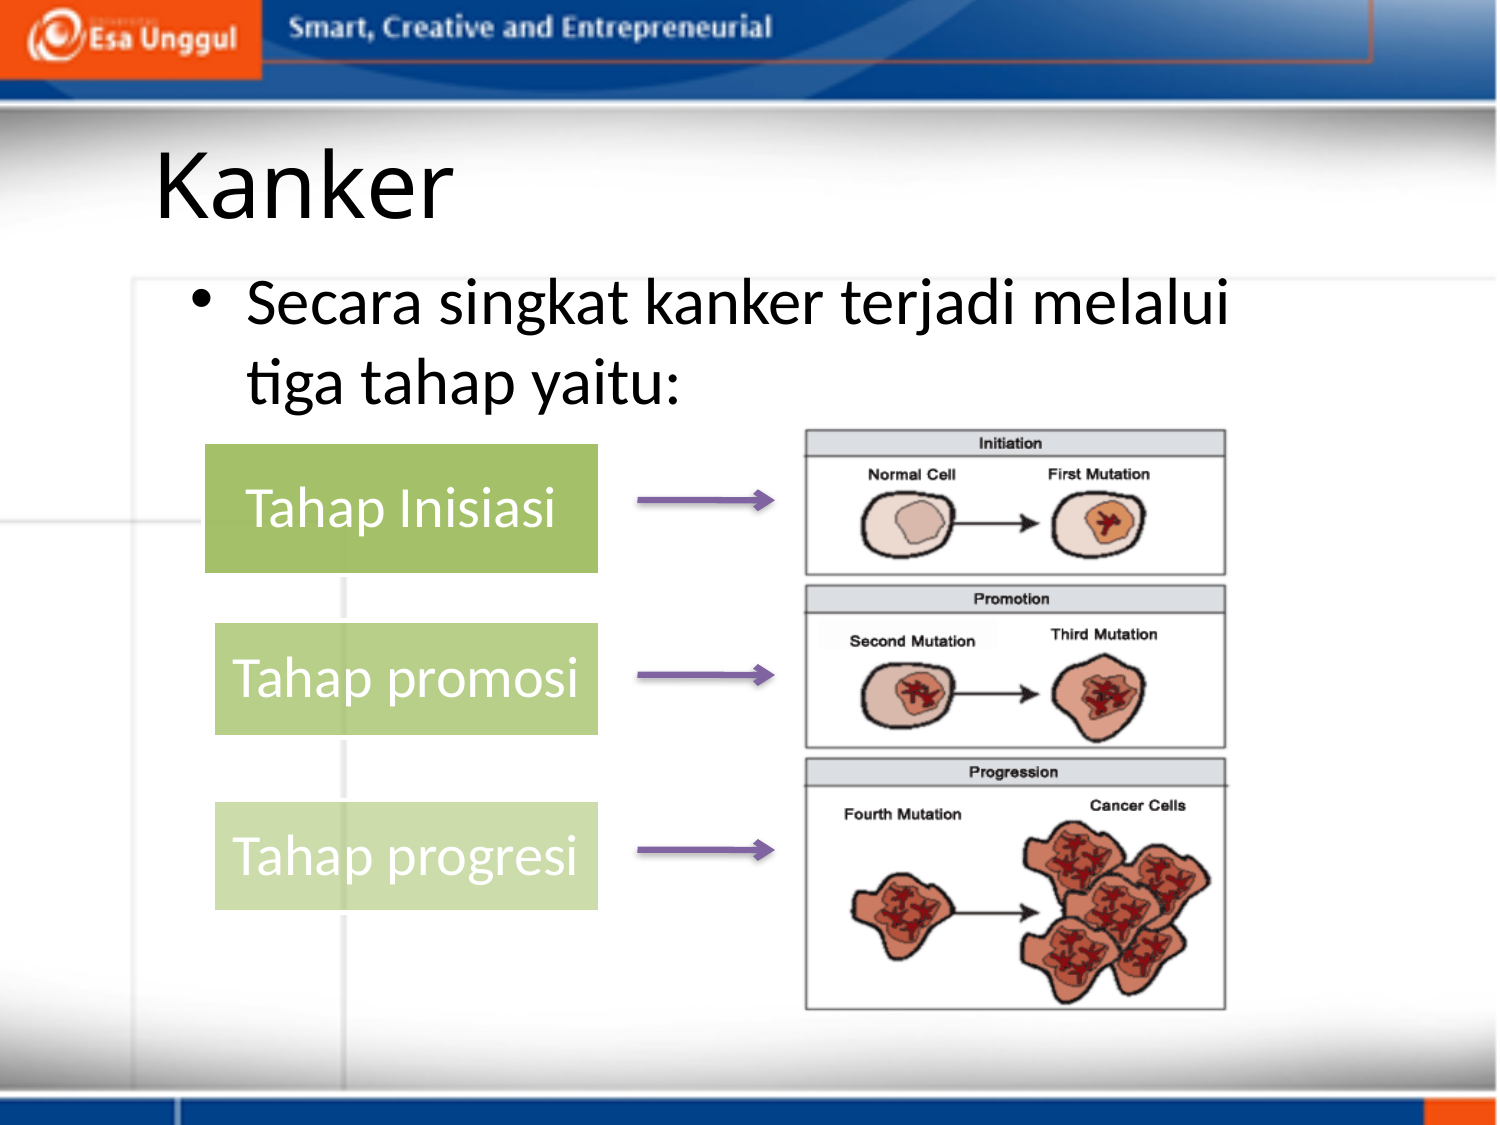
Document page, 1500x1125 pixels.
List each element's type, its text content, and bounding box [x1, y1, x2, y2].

picture [0, 0, 1500, 1125]
text_box Kanker [137, 87, 1488, 275]
list Secara singkat kanker terjadi melalui tiga tahap yaitu: [629, 275, 1313, 993]
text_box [187, 249, 626, 1026]
list Secara singkat kanker terjadi melalui tiga tahap yaitu: [174, 275, 182, 993]
